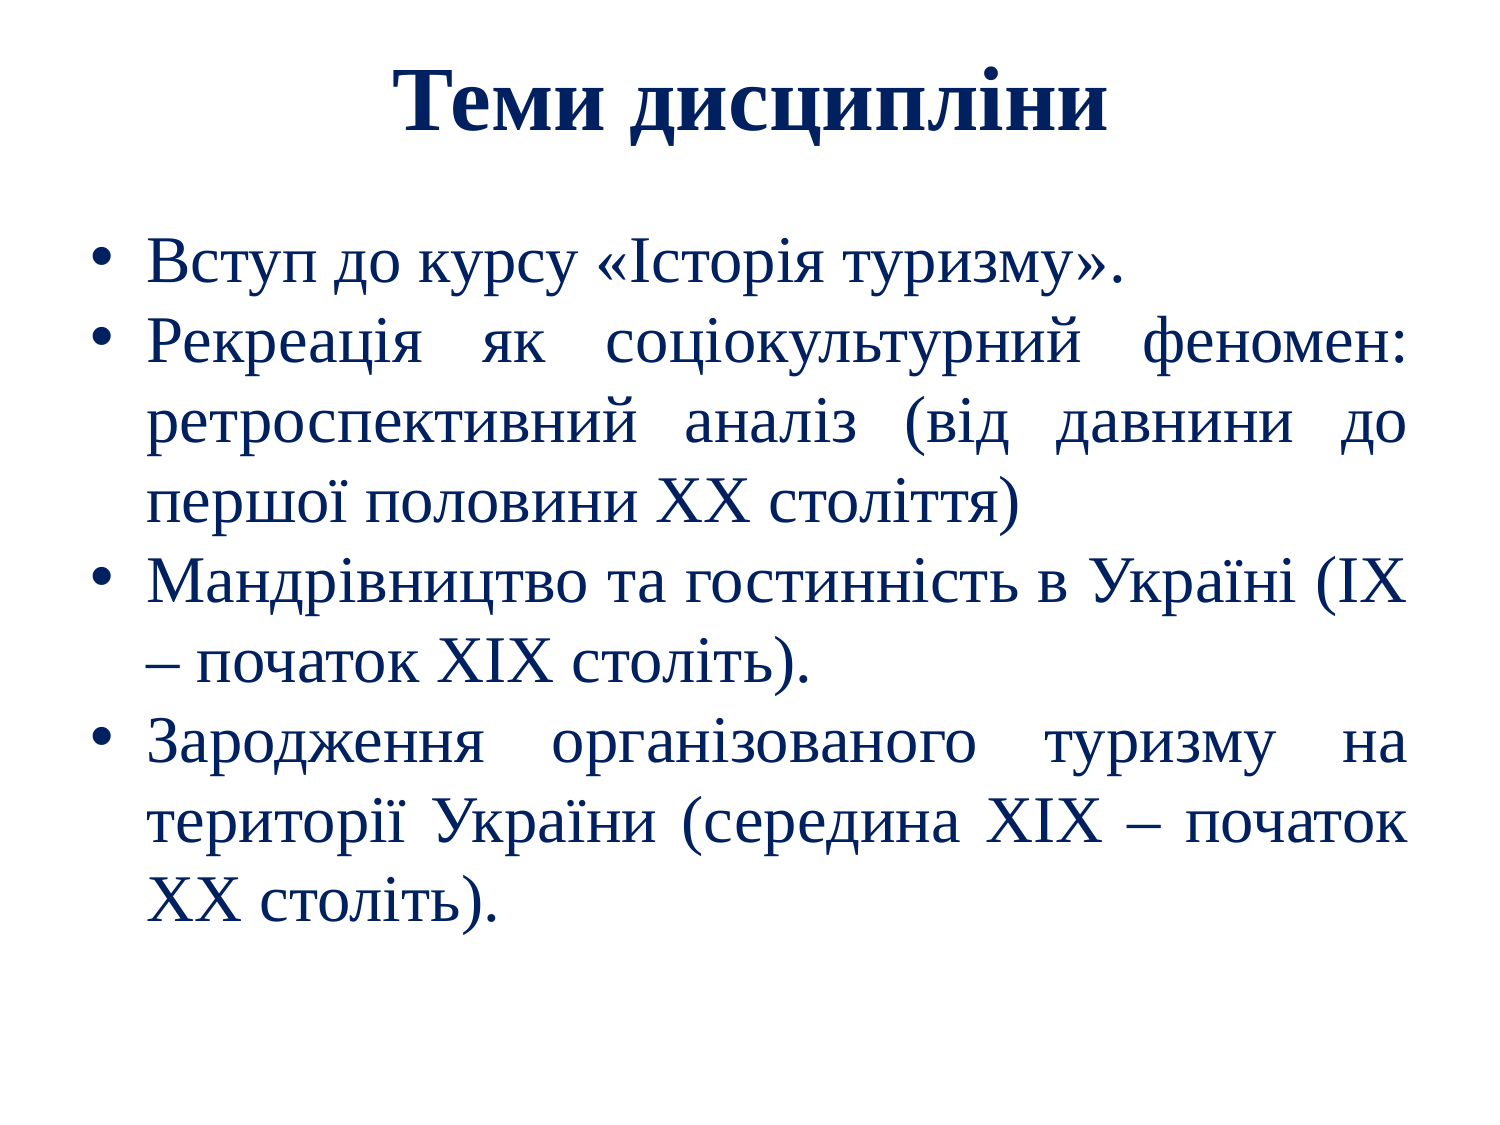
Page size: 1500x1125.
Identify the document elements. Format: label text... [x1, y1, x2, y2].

list Вступ до курсу «Історія туризму». Рекреація як соціокультурний феномен: ретроспективний аналіз (від давнини до першої половини ХХ століття) Мандрівництво та гостинність в Україні (ІХ – початок ХІХ століть). Зародження організованого туризму на території України (середина ХІХ – початок ХХ століть). [75, 208, 1425, 1005]
title Теми дисципліни [76, 0, 1427, 188]
